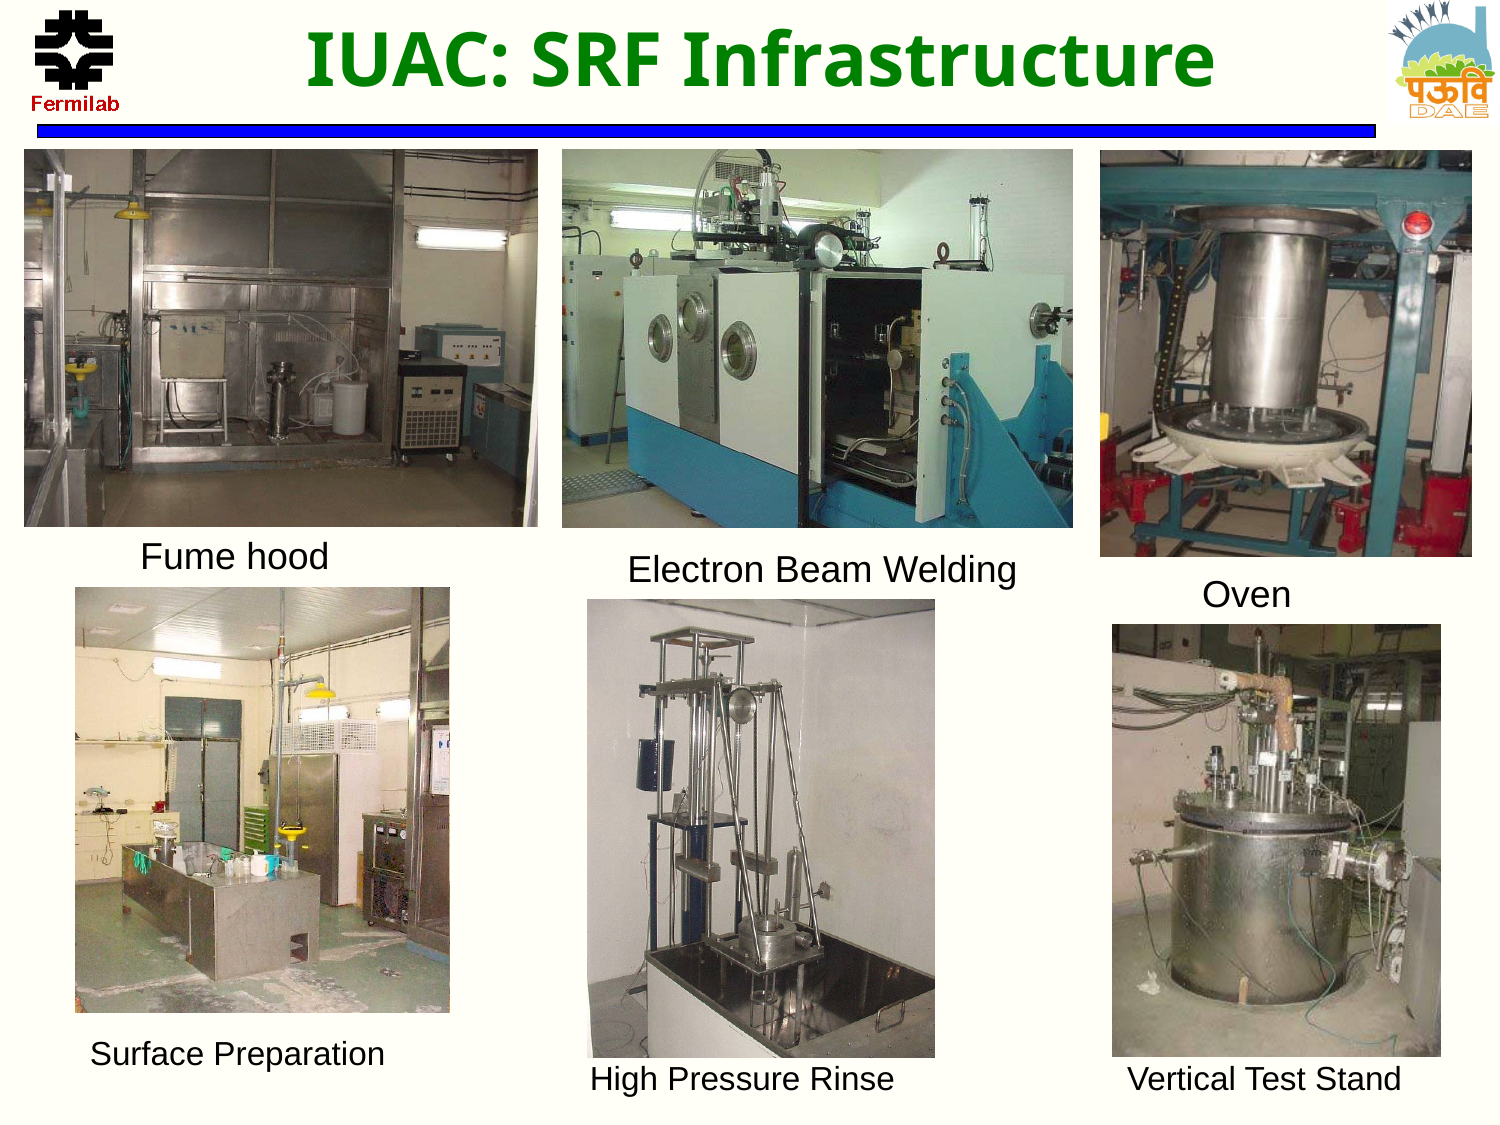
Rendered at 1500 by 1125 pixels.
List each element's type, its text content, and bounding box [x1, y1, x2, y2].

text_box Electron Beam Welding [612, 537, 1050, 598]
text_box Oven [1187, 566, 1425, 623]
picture [587, 599, 936, 1058]
picture [1388, 0, 1500, 125]
text_box High Pressure Rinse [575, 1049, 913, 1105]
text_box Vertical Test Stand [1112, 1065, 1425, 1105]
picture [24, 149, 538, 528]
title IUAC: SRF Infrastructure [149, 0, 1376, 113]
text_box Surface Preparation [74, 1024, 438, 1080]
picture [74, 587, 451, 1013]
picture [562, 149, 1074, 528]
text_box Fume hood [125, 536, 345, 585]
picture [1099, 149, 1473, 557]
picture [1112, 624, 1441, 1057]
picture [0, 0, 150, 124]
